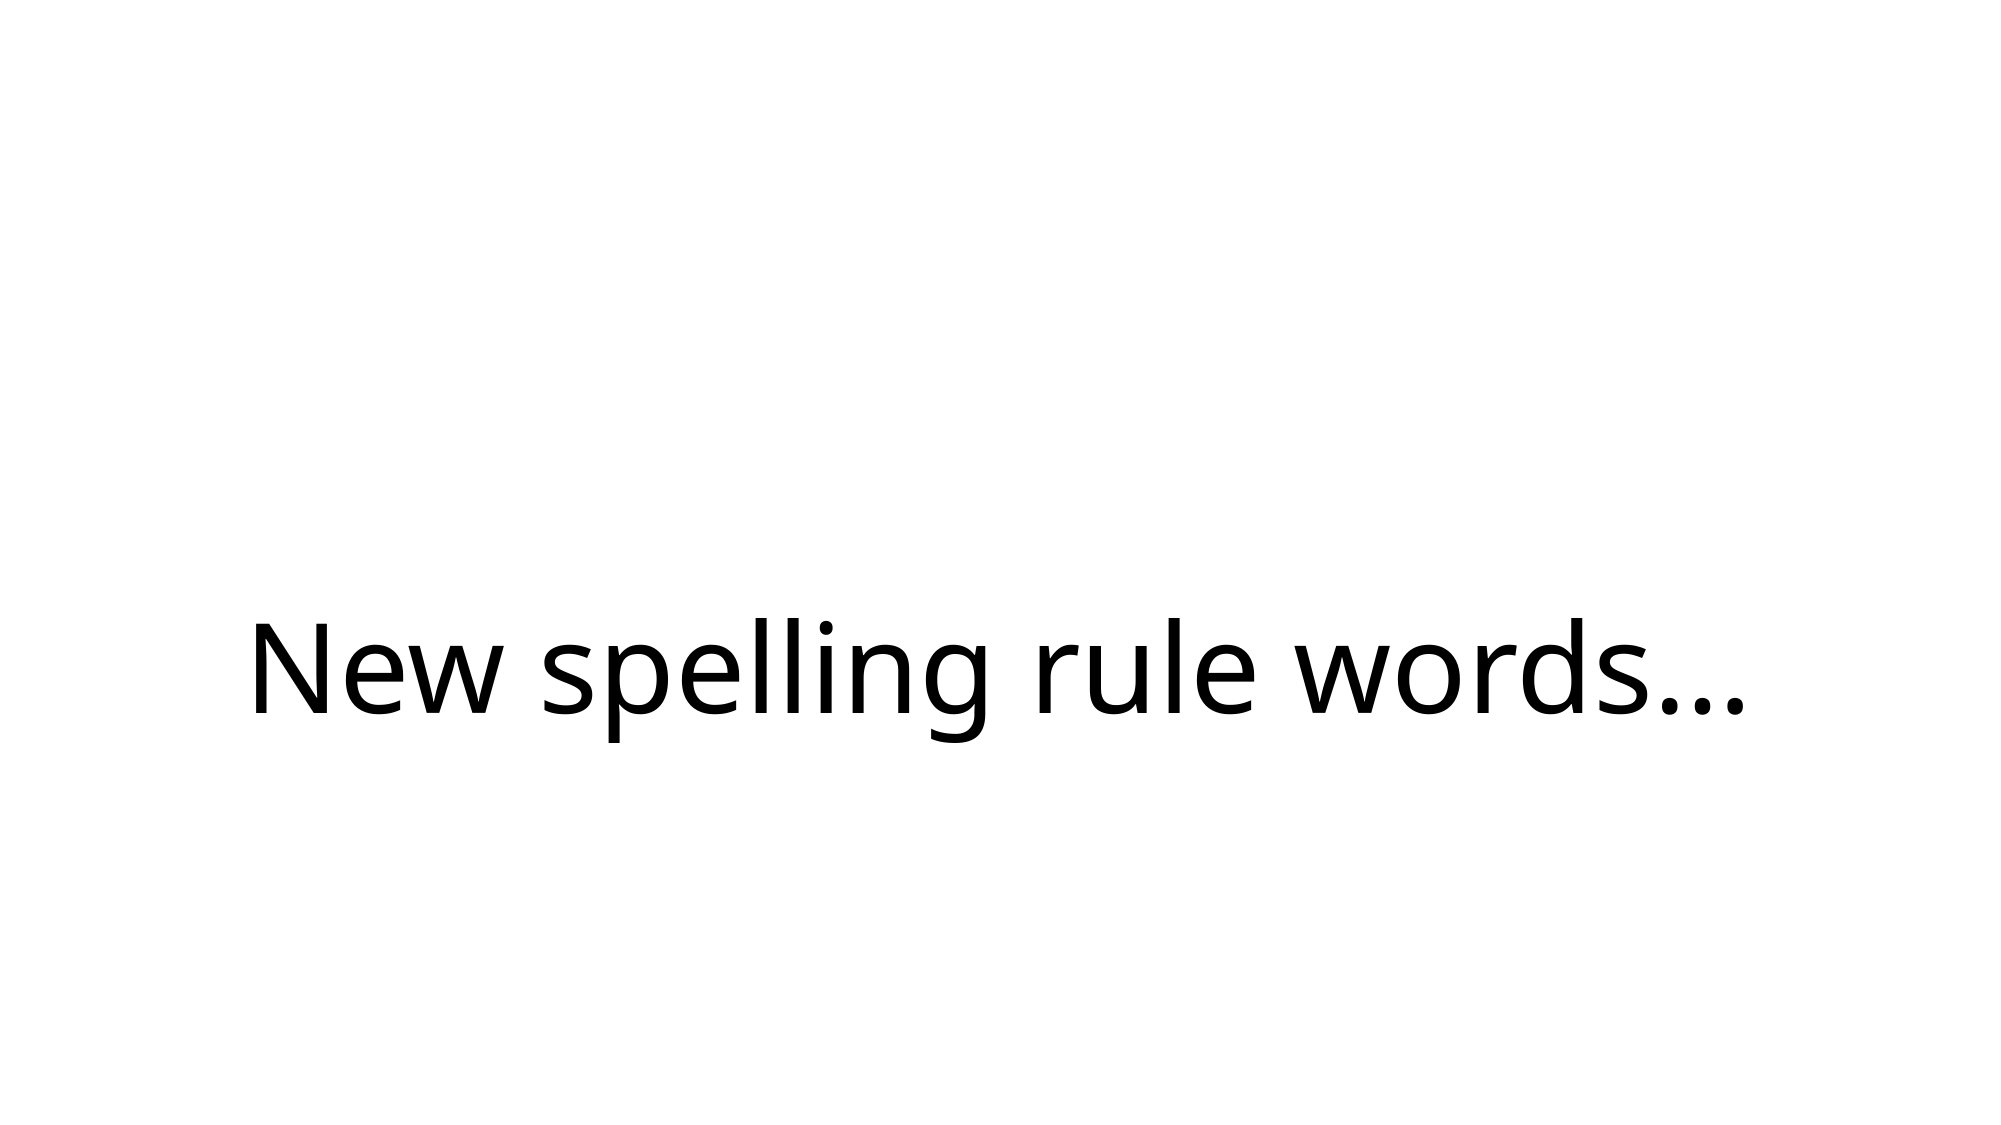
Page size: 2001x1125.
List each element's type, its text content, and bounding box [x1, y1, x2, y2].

title New spelling rule words… [136, 505, 1862, 749]
